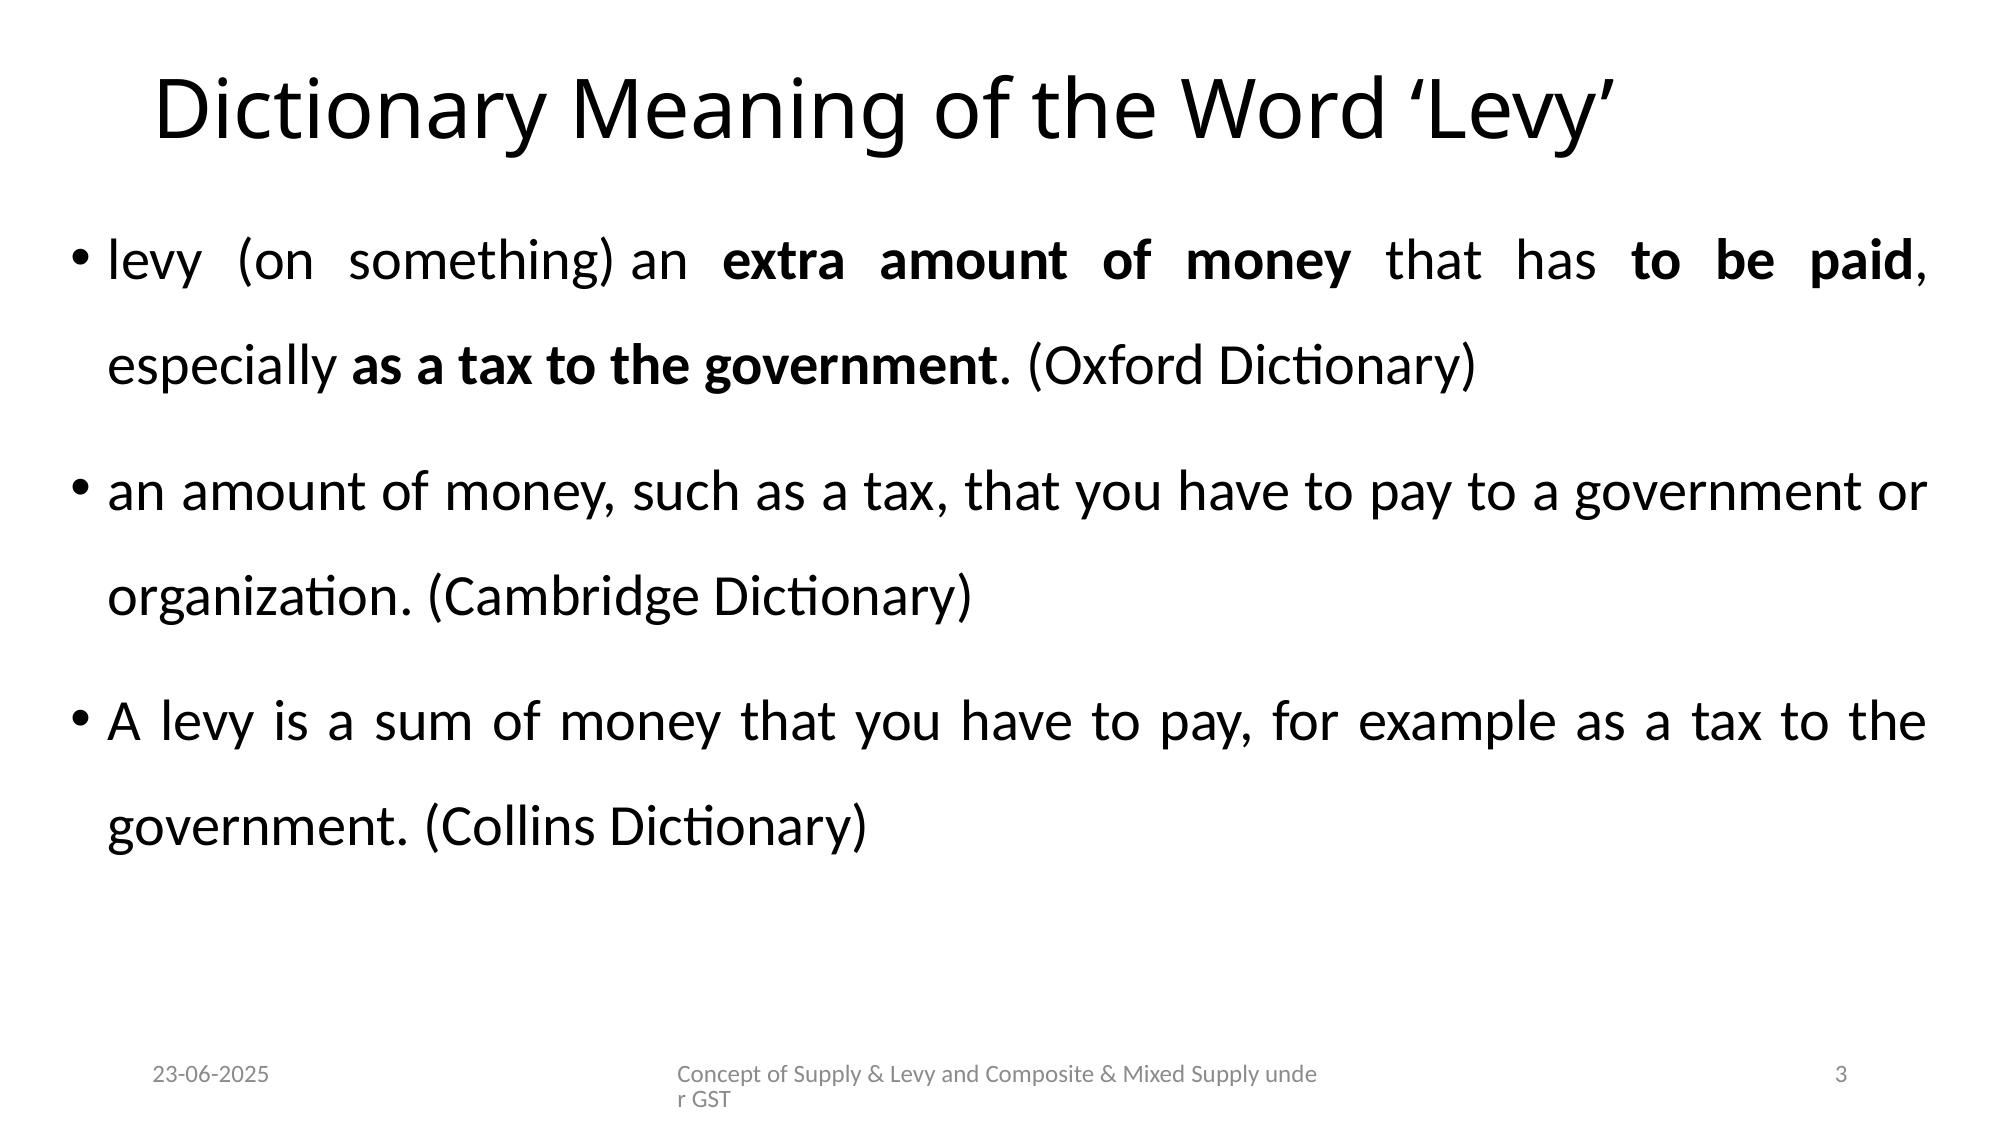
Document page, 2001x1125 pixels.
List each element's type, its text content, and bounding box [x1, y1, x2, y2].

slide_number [137, 1042, 588, 1103]
title Dictionary Meaning of the Word ‘Levy’ [137, 59, 1863, 165]
footer Concept of Supply & Levy and Composite & Mixed Supply under GST [662, 1042, 1338, 1103]
slide_number 3 [1412, 1042, 1863, 1103]
list ​levy (on something) an extra amount of money that has to be paid, especially as a tax to the government. (Oxford Dictionary) an amount of money, such as a tax, that you have to pay to a government or organization. (Cambridge Dictionary) A levy is a sum of money that you have to pay, for example as a tax to the government. (Collins Dictionary) [55, 178, 1945, 1014]
